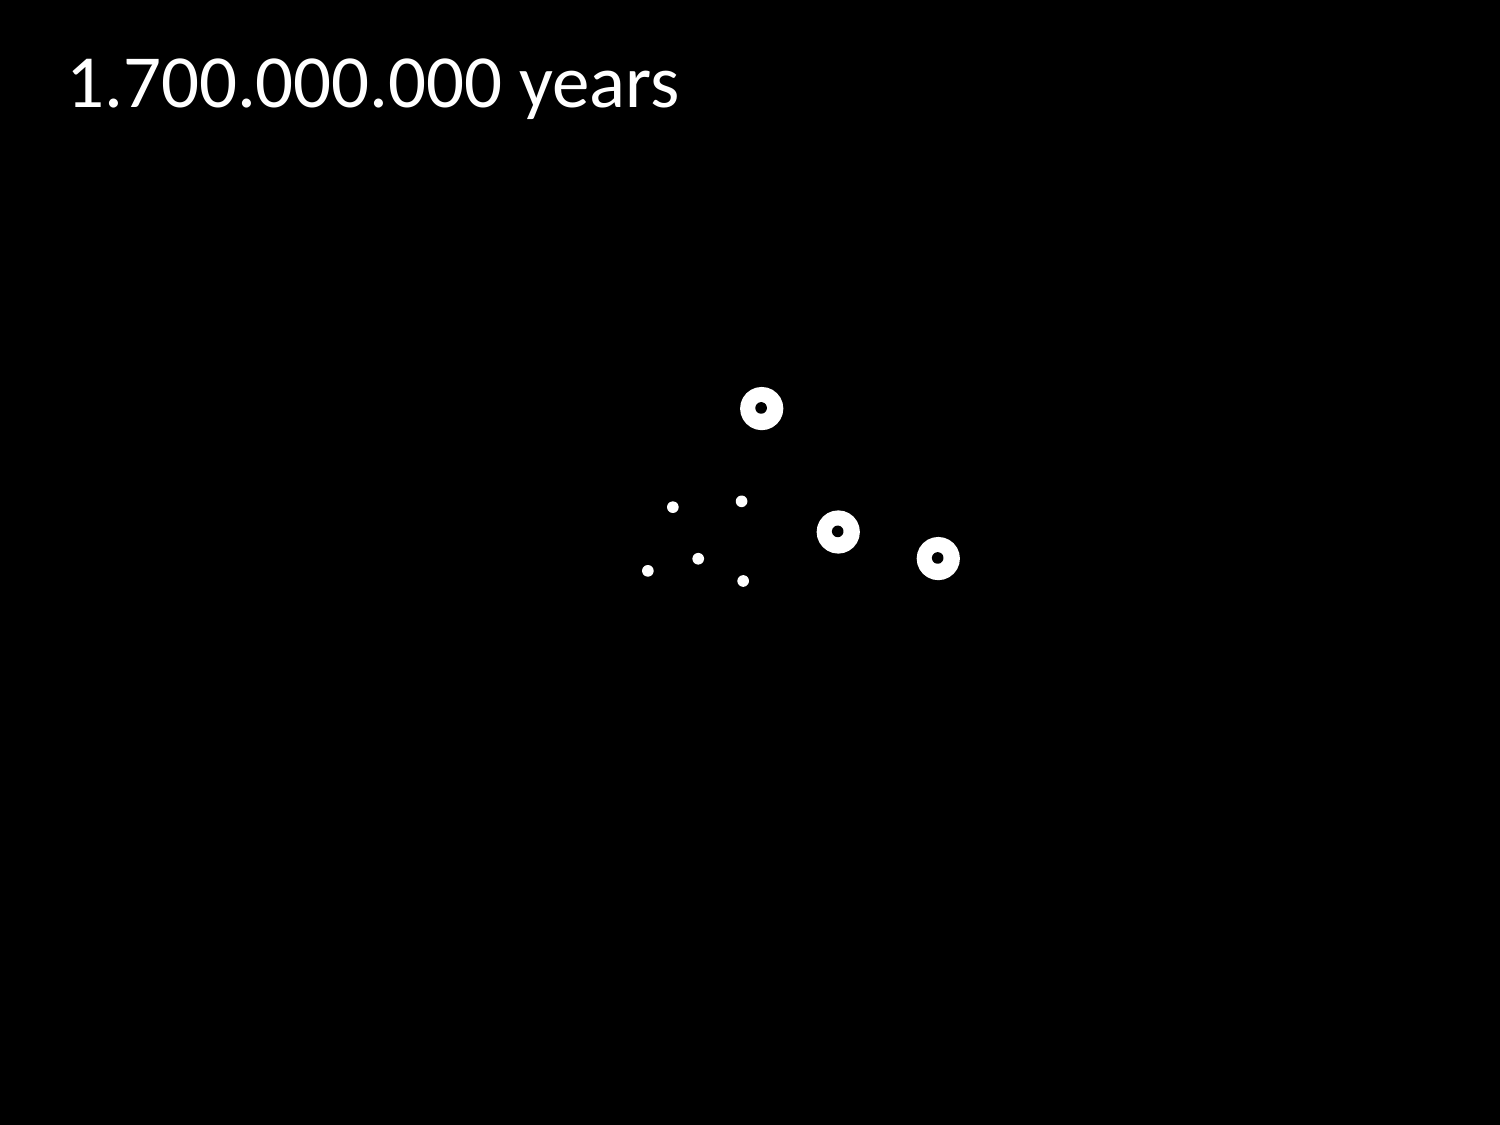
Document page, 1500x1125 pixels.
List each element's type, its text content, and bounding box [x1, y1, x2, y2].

text_box [831, 525, 844, 538]
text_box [918, 538, 959, 579]
text_box [737, 575, 749, 587]
text_box [642, 565, 654, 577]
text_box 1.700.000.000 years [49, 42, 746, 112]
text_box [692, 552, 705, 565]
text_box [667, 501, 679, 513]
text_box [735, 495, 748, 508]
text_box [741, 388, 782, 429]
text_box [816, 510, 860, 554]
